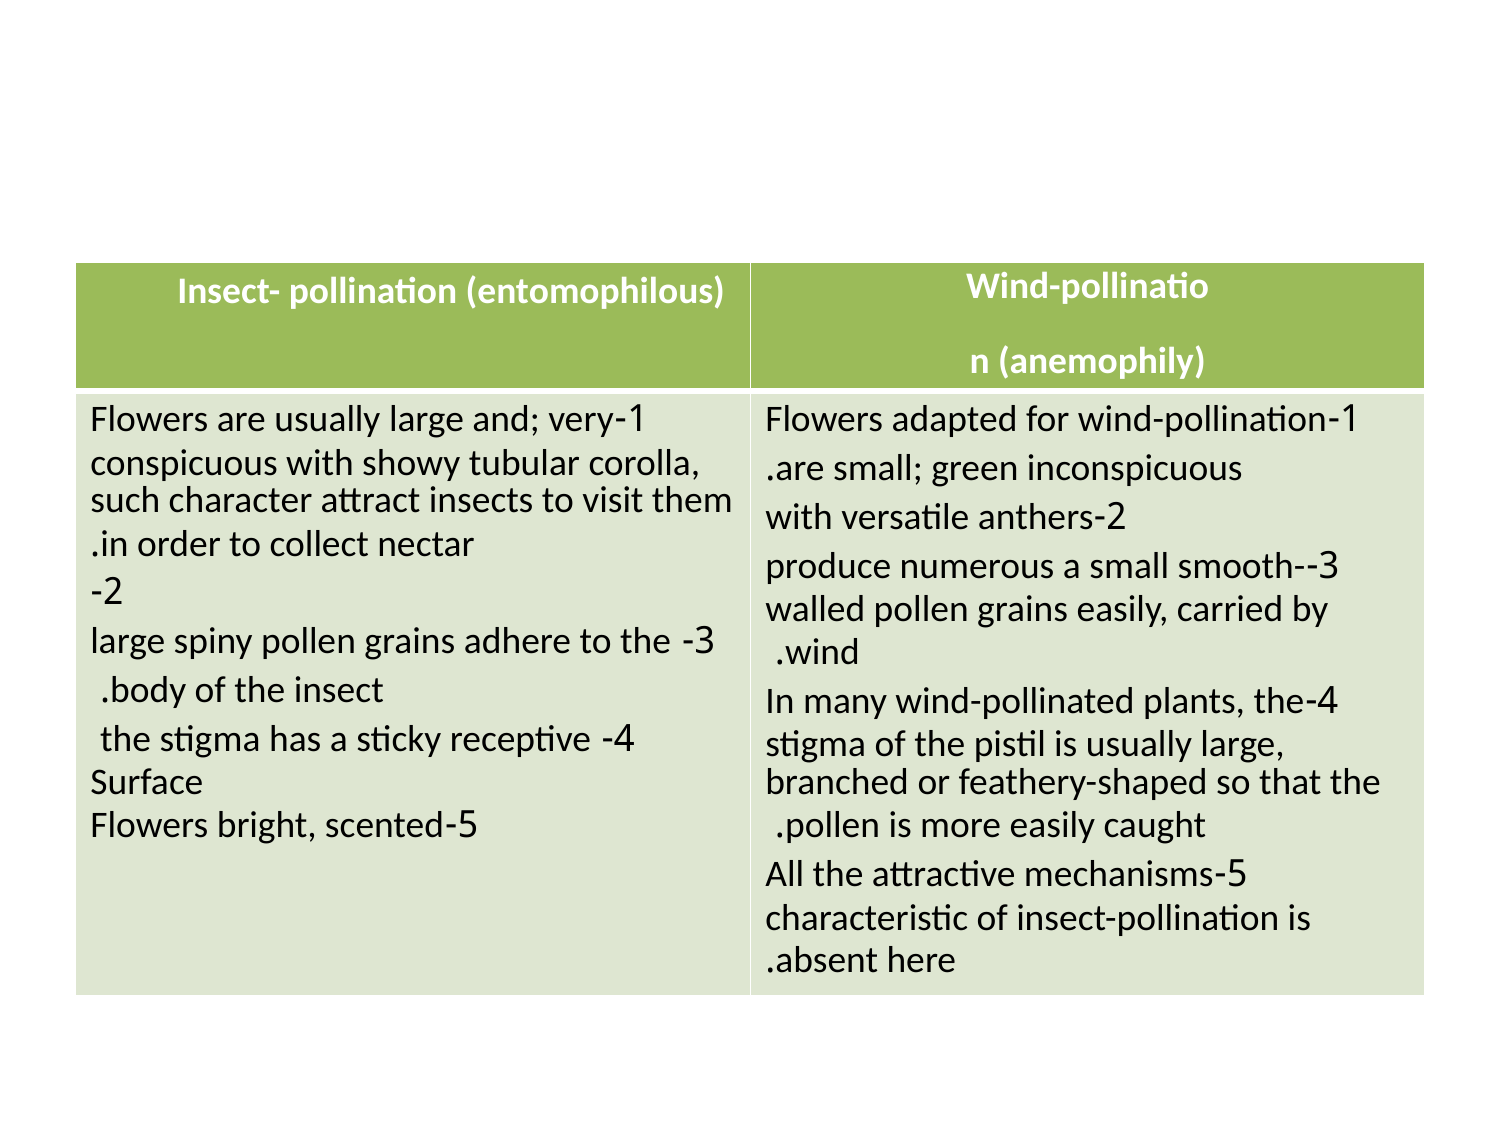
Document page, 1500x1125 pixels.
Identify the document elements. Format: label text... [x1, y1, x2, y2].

table_header Insect- pollination (entomophilous) [76, 263, 750, 388]
table_header Wind-pollinatio n (anemophily) [751, 263, 1424, 388]
table_cell 1-Flowers are usually large and; very conspicuous with showy tubular corolla, such character attract insects to visit them in order to collect nectar. 2- 3- large spiny pollen grains adhere to the body of the insect. 4- the stigma has a sticky receptive Surface 5-Flowers bright, scented [76, 394, 750, 995]
table_cell 1-Flowers adapted for wind-pollination are small; green inconspicuous. 2-with versatile anthers 3-produce numerous a small smooth-walled pollen grains easily, carried by wind. 4-In many wind-pollinated plants, the stigma of the pistil is usually large, branched or feathery-shaped so that the pollen is more easily caught. 5-All the attractive mechanisms characteristic of insect-pollination is absent here. [751, 394, 1424, 995]
